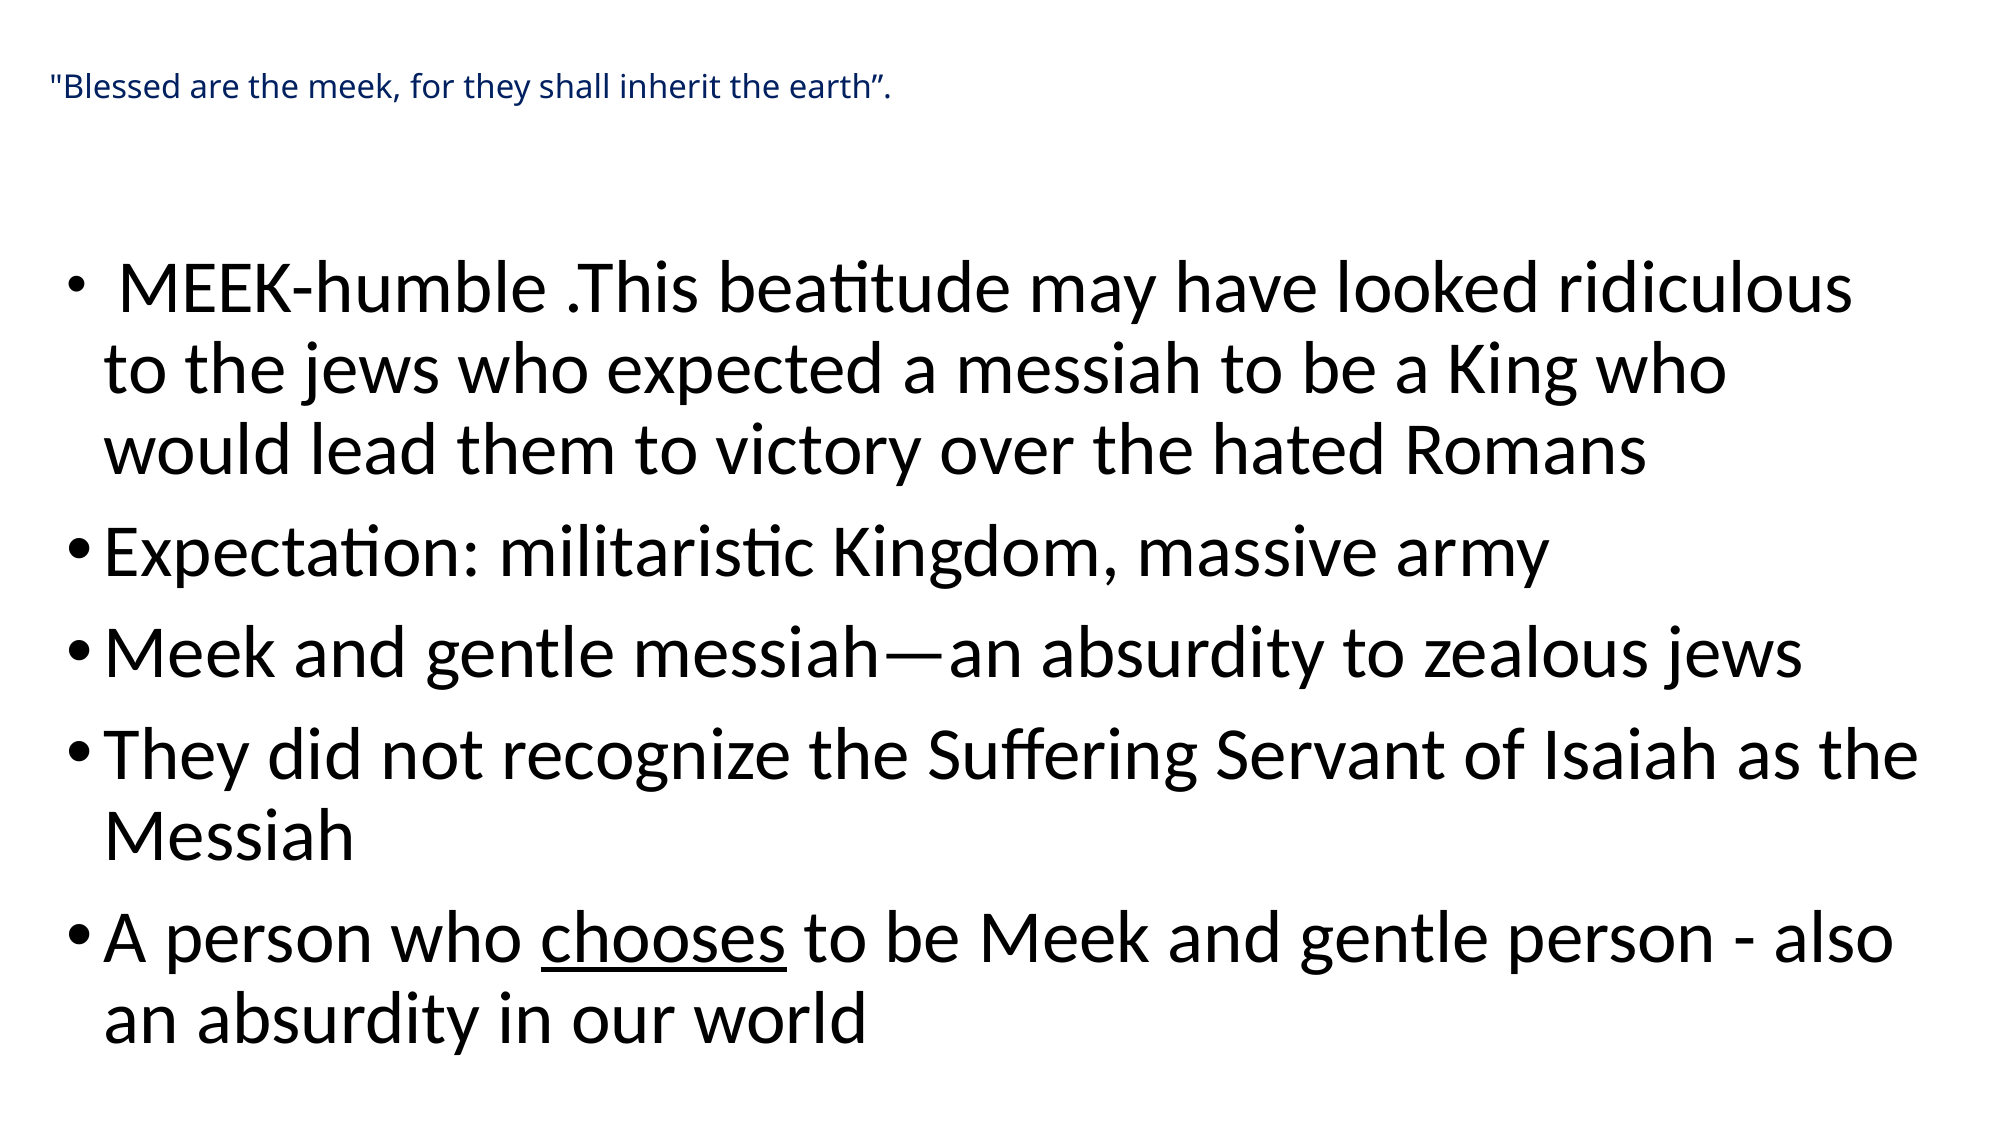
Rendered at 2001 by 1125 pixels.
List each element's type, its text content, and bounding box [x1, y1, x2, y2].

title "Blessed are the meek, for they shall inherit the earth”. [34, 25, 2000, 155]
list MEEK-humble .This beatitude may have looked ridiculous to the jews who expected a messiah to be a King who would lead them to victory over the hated Romans Expectation: militaristic Kingdom, massive army Meek and gentle messiah—an absurdity to zealous jews They did not recognize the Suffering Servant of Isaiah as the Messiah A person who chooses to be Meek and gentle person - also an absurdity in our world [51, 239, 1940, 1085]
